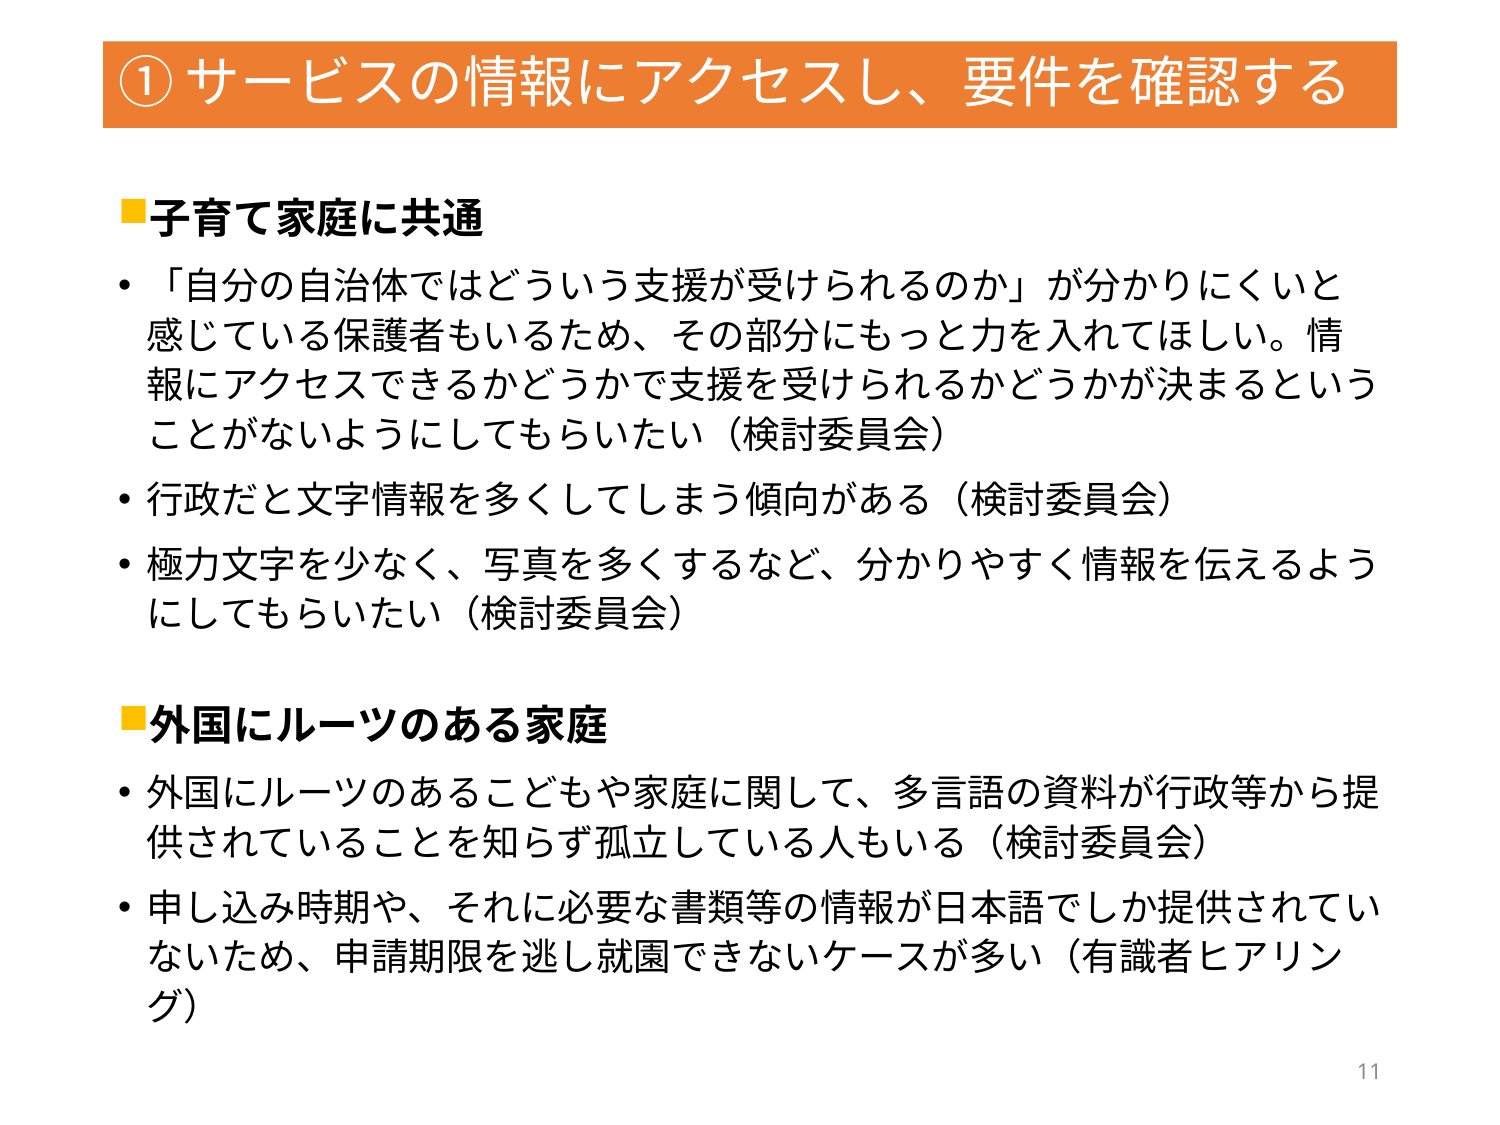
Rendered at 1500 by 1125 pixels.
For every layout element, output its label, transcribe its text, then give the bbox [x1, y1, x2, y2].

list 子育て家庭に共通 「自分の自治体ではどういう支援が受けられるのか」が分かりにくいと感じている保護者もいるため、その部分にもっと力を入れてほしい。情報にアクセスできるかどうかで支援を受けられるかどうかが決まるということがないようにしてもらいたい（検討委員会） 行政だと文字情報を多くしてしまう傾向がある（検討委員会） 極力文字を少なく、写真を多くするなど、分かりやすく情報を伝えるようにしてもらいたい（検討委員会） 外国にルーツのある家庭 外国にルーツのあるこどもや家庭に関して、多言語の資料が行政等から提供されていることを知らず孤立している人もいる（検討委員会） 申し込み時期や、それに必要な書類等の情報が日本語でしか提供されていないため、申請期限を逃し就園できないケースが多い（有識者ヒアリング） [103, 141, 1397, 1067]
title ①サービスの情報にアクセスし、要件を確認する [103, 41, 1397, 128]
slide_number 11 [1059, 1067, 1397, 1103]
